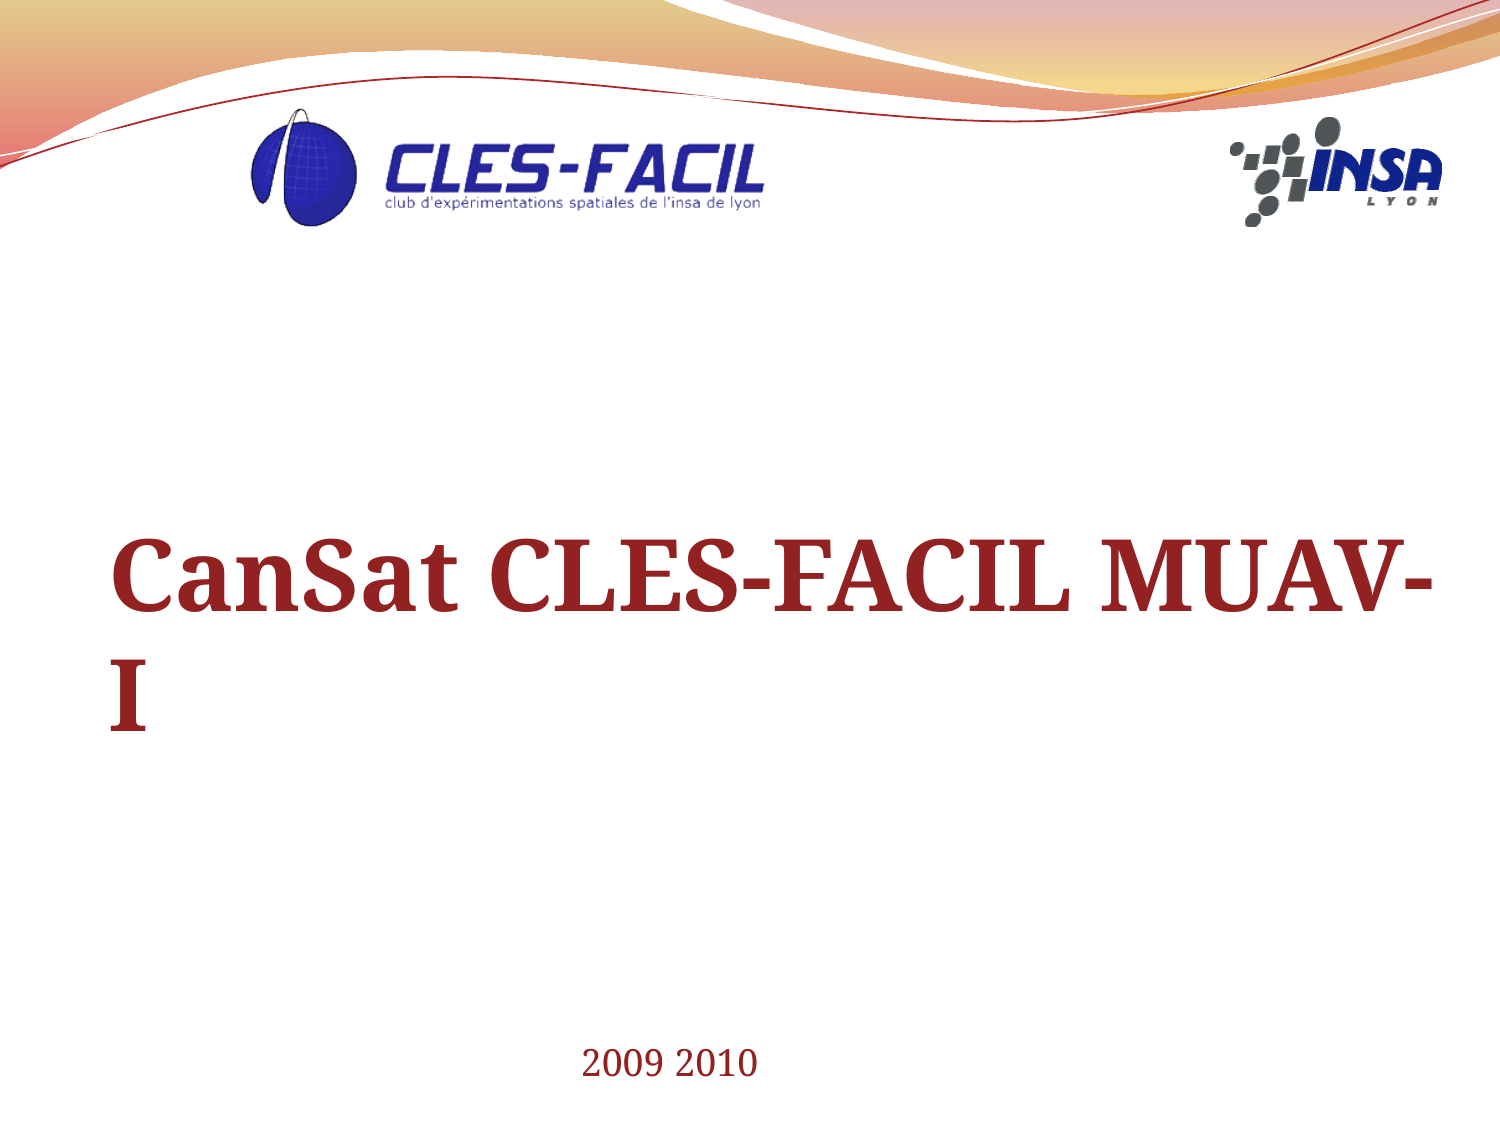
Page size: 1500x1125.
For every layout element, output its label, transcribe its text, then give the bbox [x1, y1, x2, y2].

picture [222, 105, 798, 240]
picture [1230, 116, 1442, 227]
text_box 2009 2010 [566, 1031, 774, 1091]
text_box CanSat CLES-FACIL MUAV-I [93, 503, 1477, 759]
